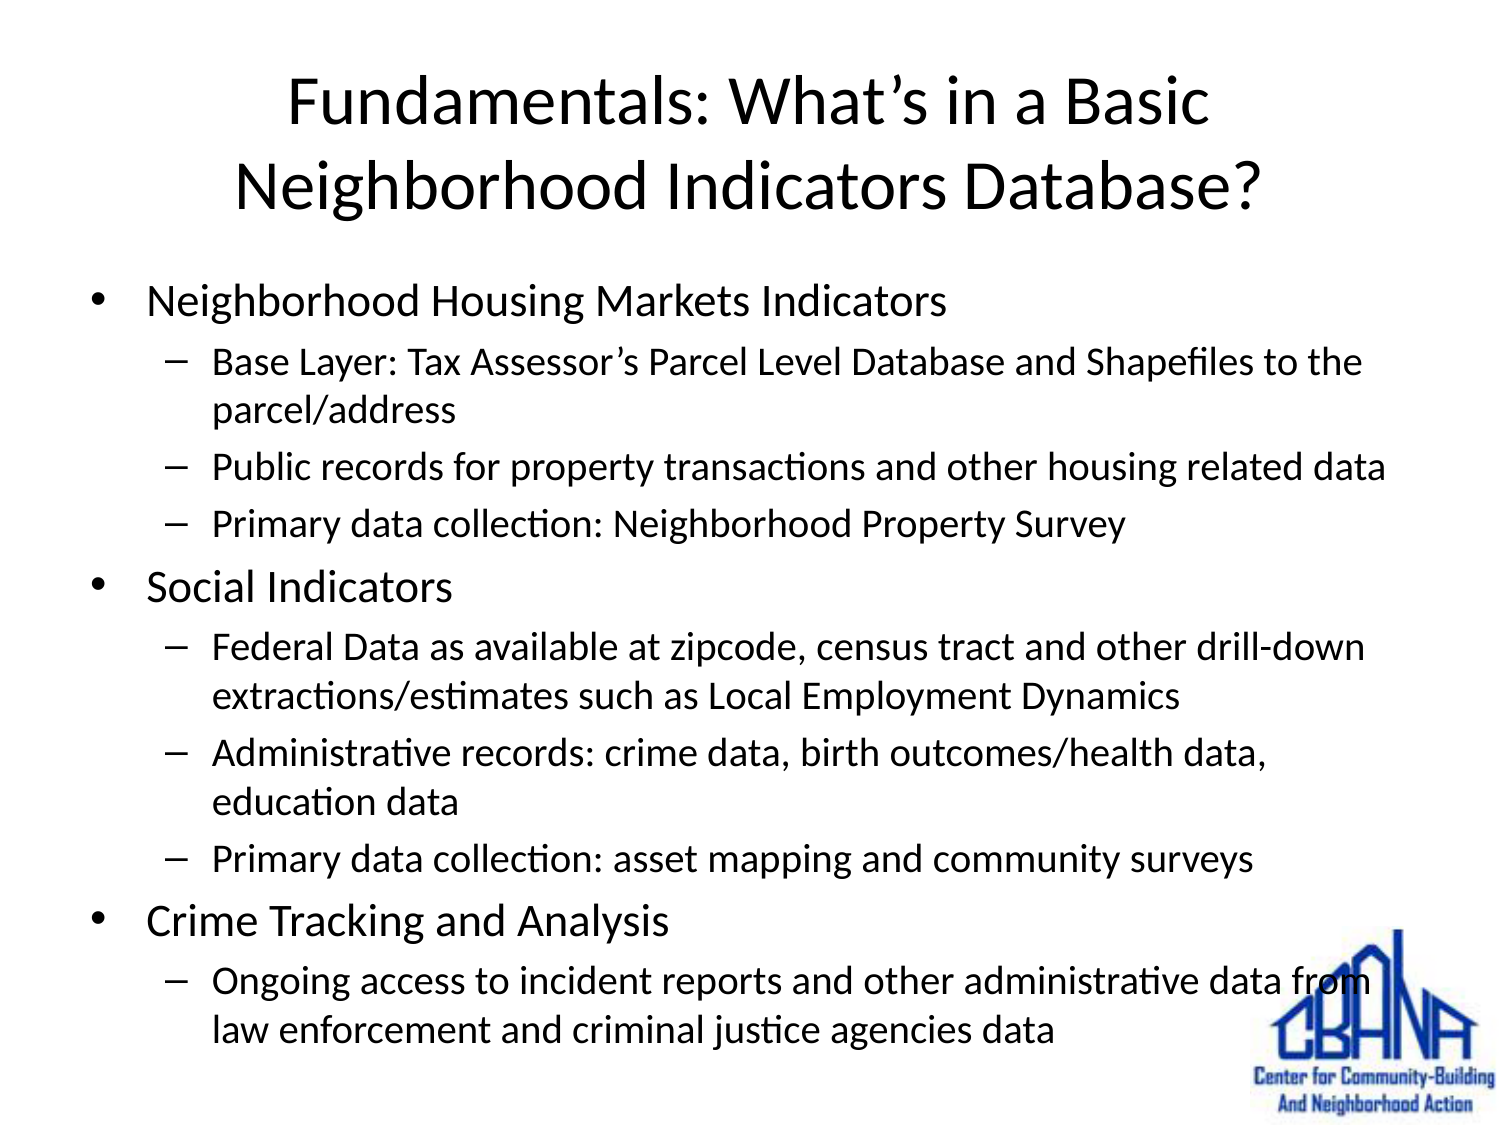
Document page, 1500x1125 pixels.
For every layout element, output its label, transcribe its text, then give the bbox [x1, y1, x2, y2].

list Neighborhood Housing Markets Indicators Base Layer: Tax Assessor’s Parcel Level Database and Shapefiles to the parcel/address Public records for property transactions and other housing related data Primary data collection: Neighborhood Property Survey Social Indicators Federal Data as available at zipcode, census tract and other drill-down extractions/estimates such as Local Employment Dynamics Administrative records: crime data, birth outcomes/health data, education data Primary data collection: asset mapping and community surveys Crime Tracking and Analysis Ongoing access to incident reports and other administrative data from law enforcement and criminal justice agencies data [75, 262, 1425, 1075]
title Fundamentals: What’s in a Basic Neighborhood Indicators Database? [75, 45, 1425, 233]
picture [1249, 926, 1500, 1125]
